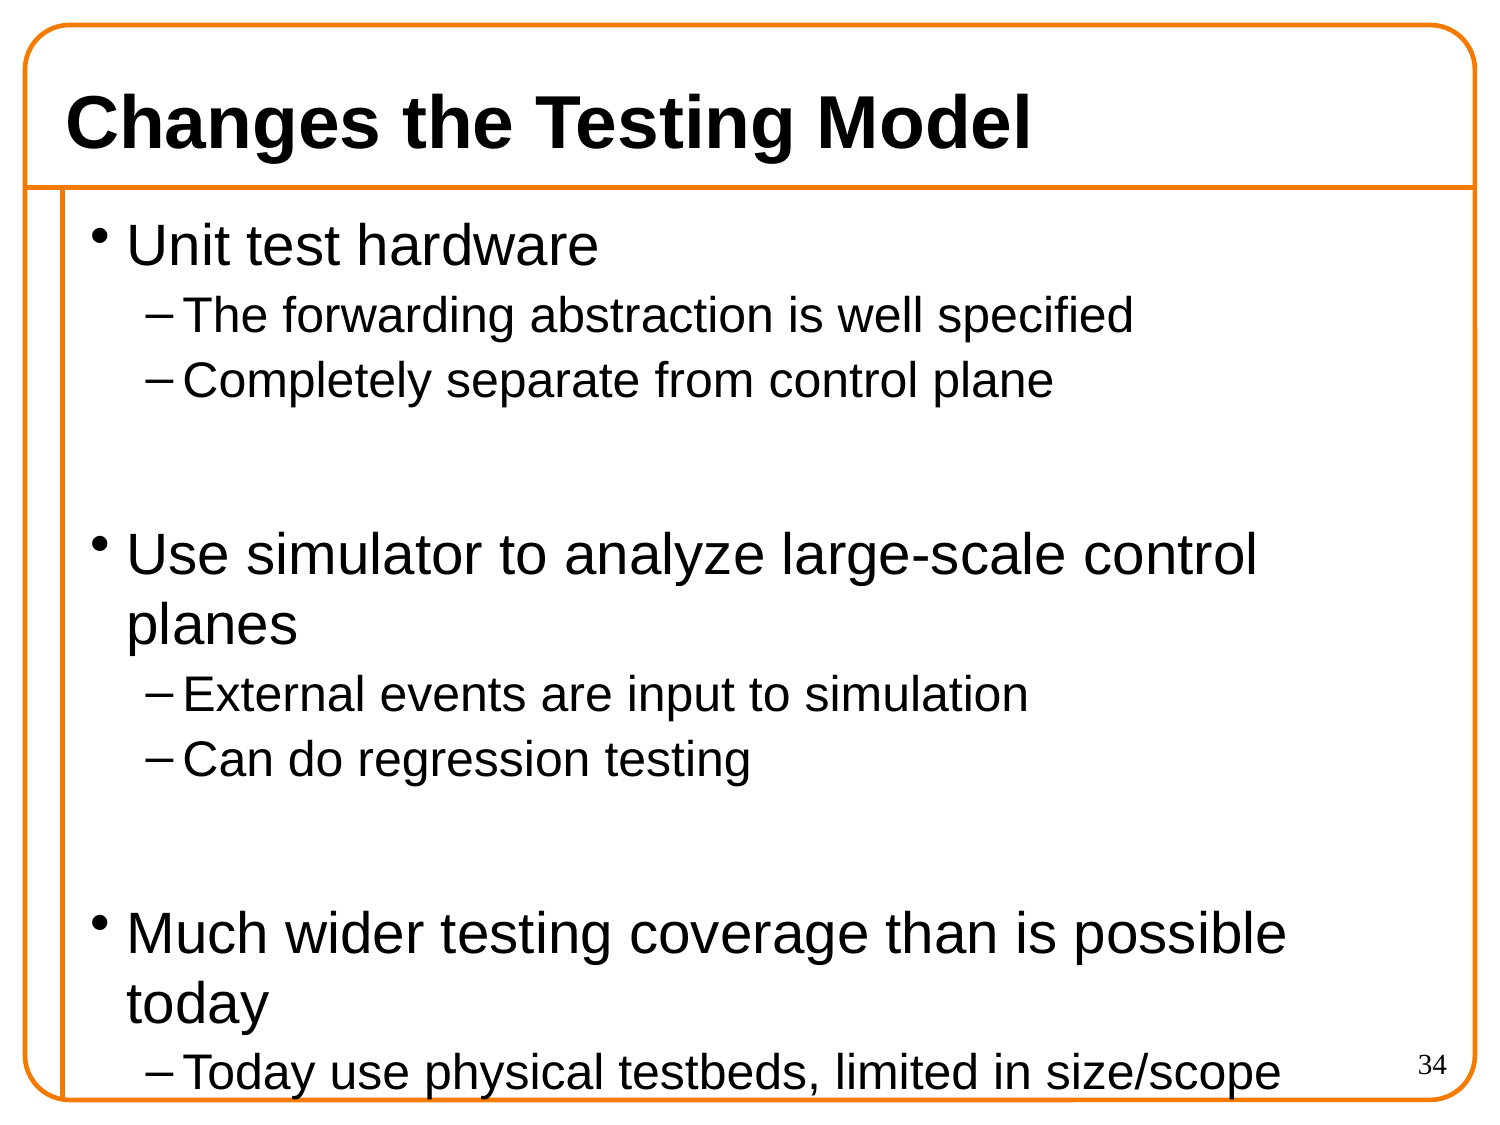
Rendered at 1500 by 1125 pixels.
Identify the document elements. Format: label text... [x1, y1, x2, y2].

slide_number 34 [1312, 1037, 1463, 1101]
title Changes the Testing Model [50, 62, 1500, 175]
list Unit test hardware The forwarding abstraction is well specified Completely separate from control plane Use simulator to analyze large-scale control planes External events are input to simulation Can do regression testing Much wider testing coverage than is possible today Today use physical testbeds, limited in size/scope [75, 200, 1463, 1100]
